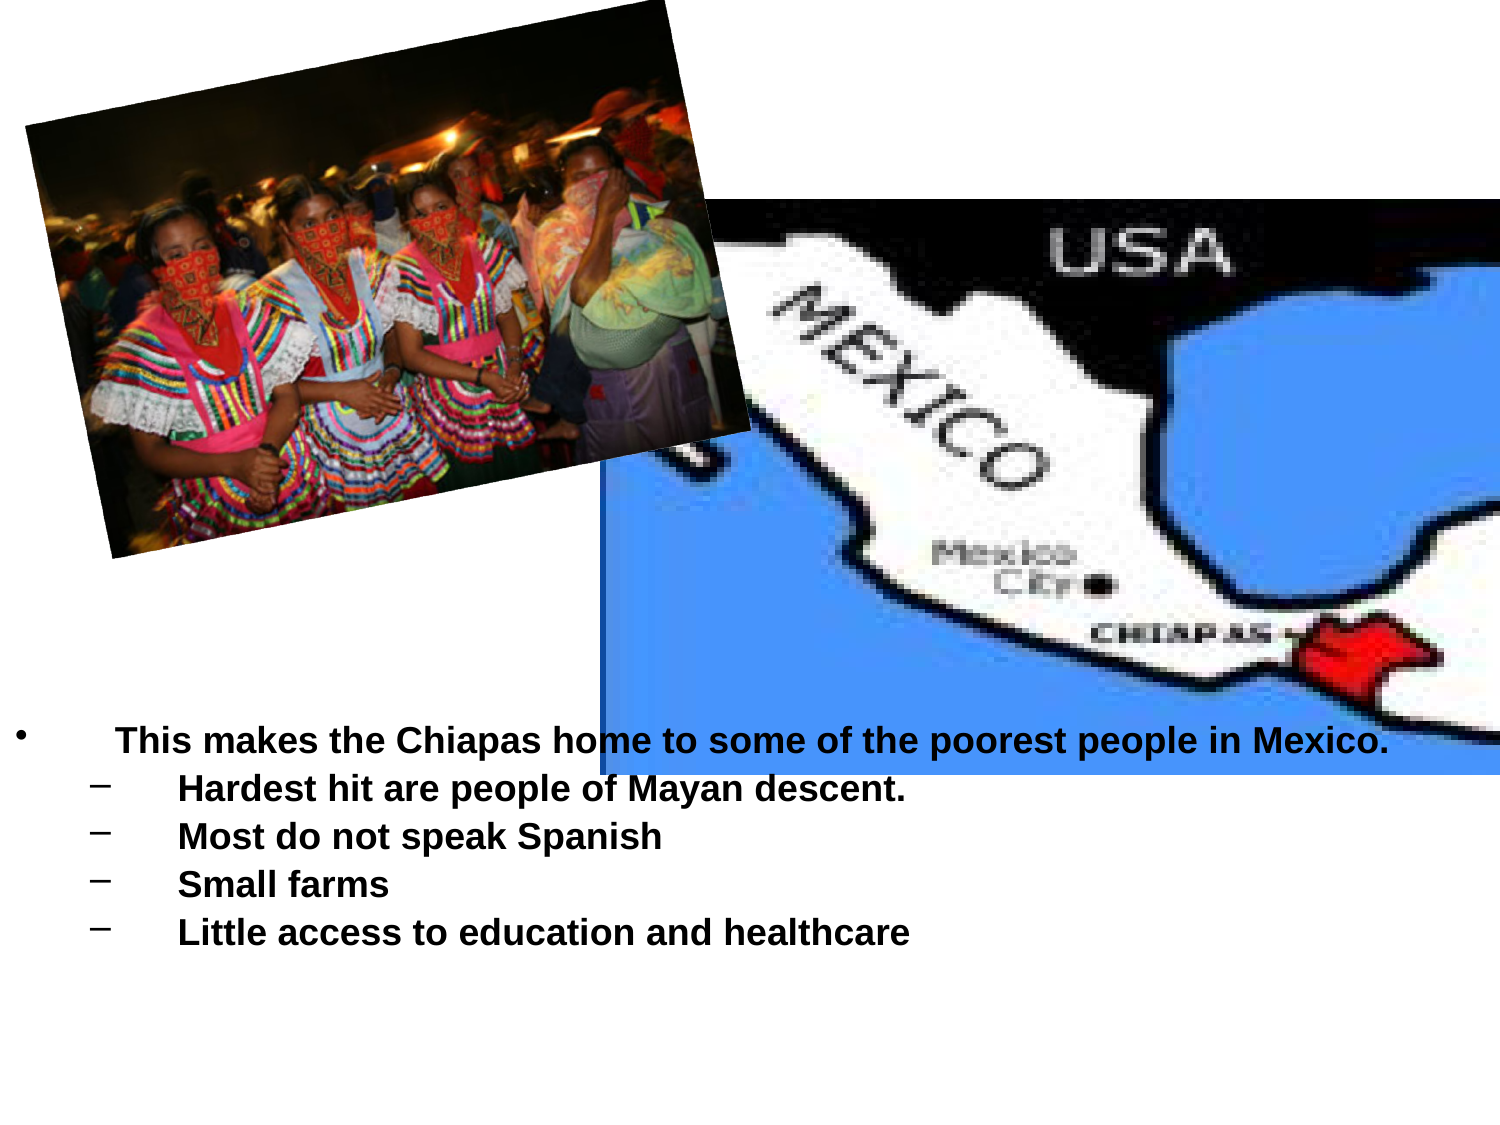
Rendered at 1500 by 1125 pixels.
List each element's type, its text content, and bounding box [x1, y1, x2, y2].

list This makes the Chiapas home to some of the poorest people in Mexico. Hardest hit are people of Mayan descent. Most do not speak Spanish Small farms Little access to education and healthcare [0, 262, 1426, 1125]
picture [26, 0, 1500, 776]
